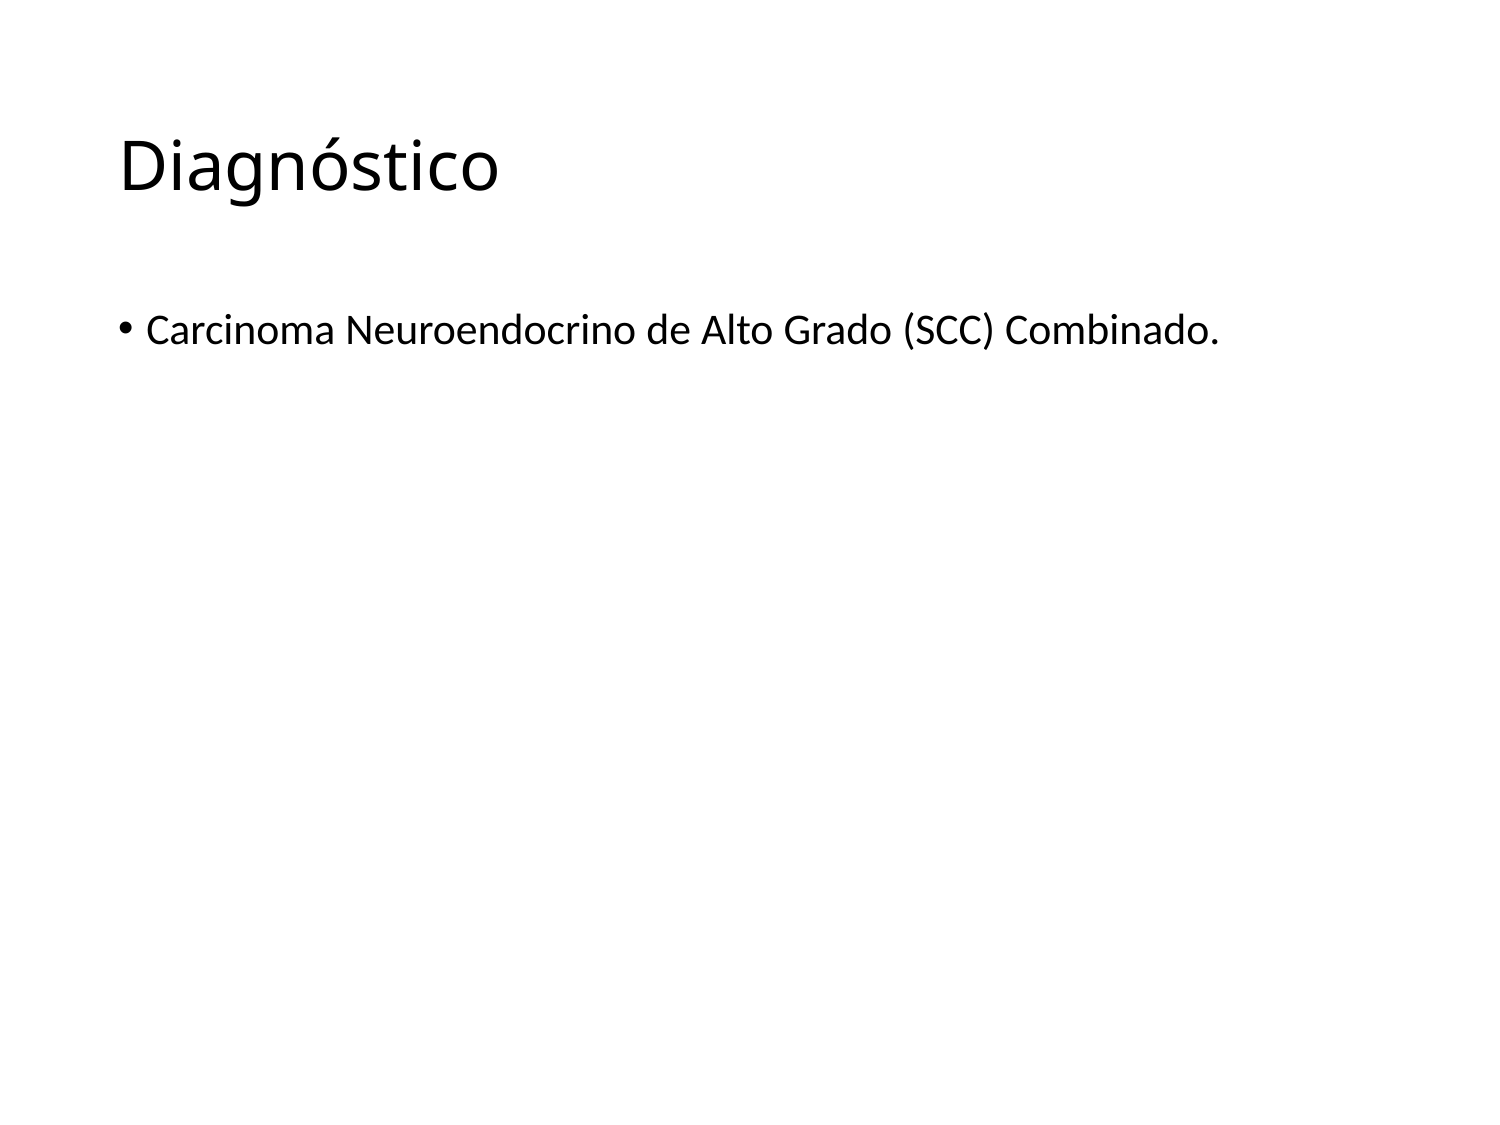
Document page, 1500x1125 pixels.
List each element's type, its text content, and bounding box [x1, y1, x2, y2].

title Diagnóstico [103, 59, 1397, 278]
list Carcinoma Neuroendocrino de Alto Grado (SCC) Combinado. [103, 299, 1397, 1014]
